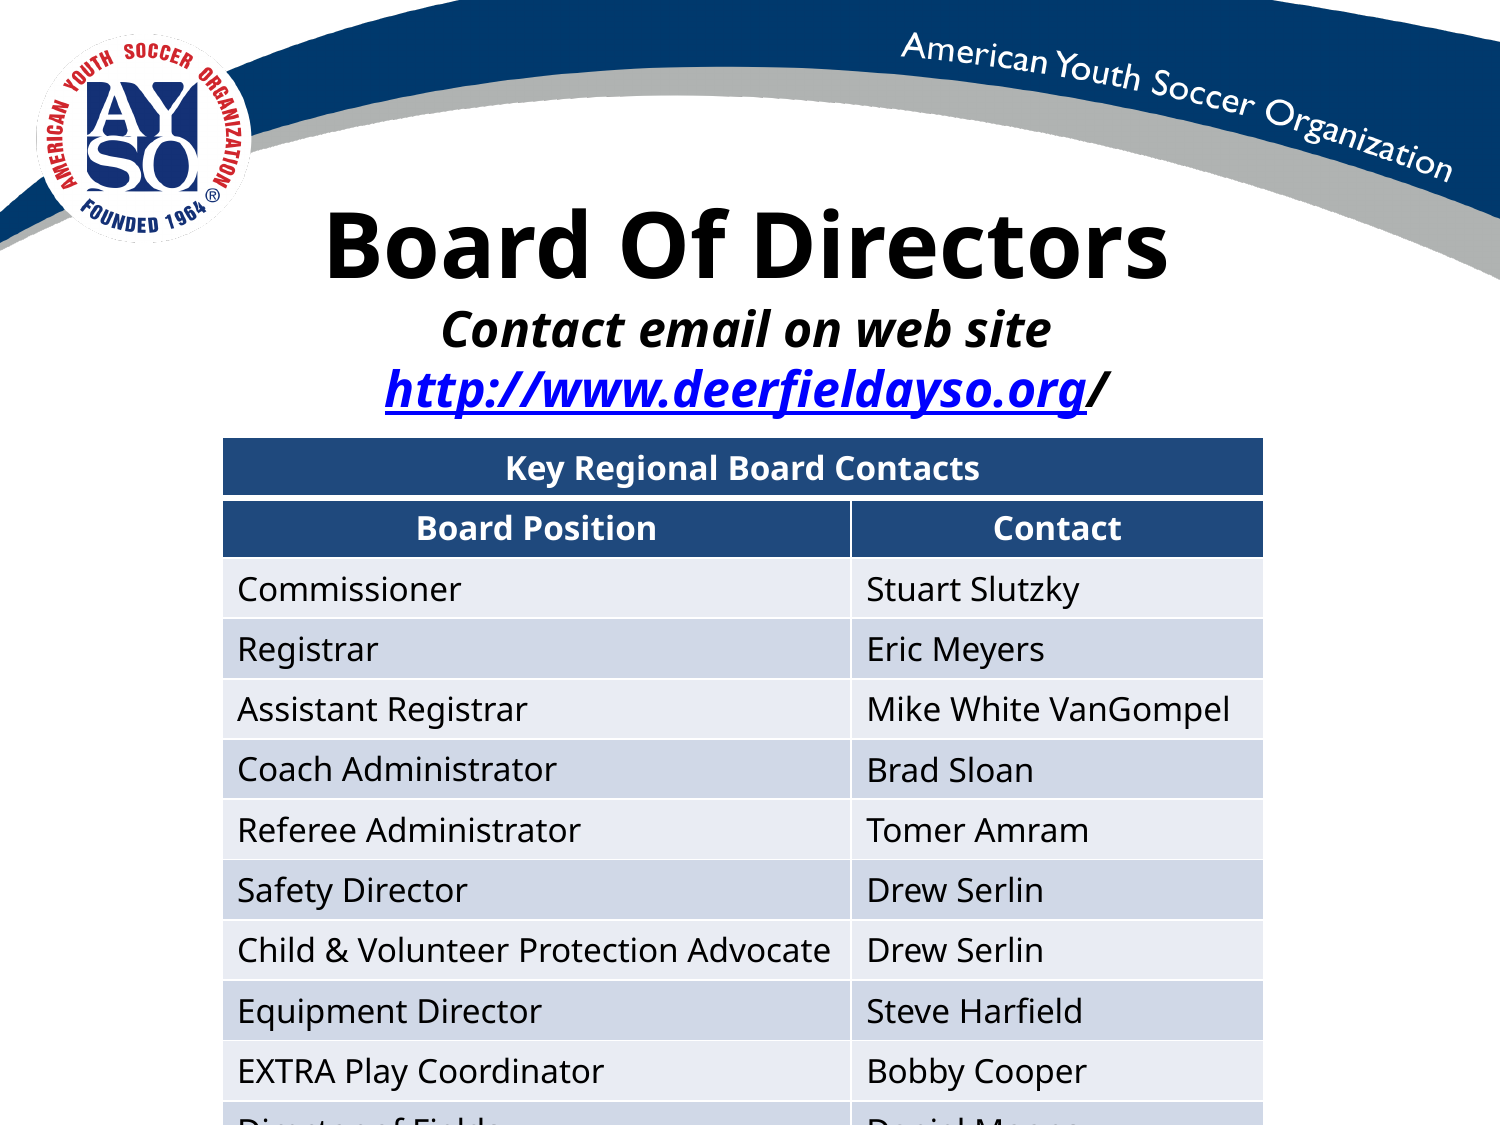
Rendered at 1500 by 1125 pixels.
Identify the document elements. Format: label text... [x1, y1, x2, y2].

table_cell Registrar [223, 619, 850, 678]
table_cell Director of Fields [223, 1102, 850, 1125]
table_cell Assistant Registrar [223, 680, 850, 738]
table_cell Commissioner [223, 559, 850, 617]
table_cell EXTRA Play Coordinator [223, 1041, 850, 1100]
table_cell Steve Harfield [852, 981, 1263, 1040]
table_cell Mike White VanGompel [852, 680, 1263, 738]
table_cell Eric Meyers [852, 619, 1263, 678]
table_cell Safety Director [223, 860, 850, 919]
table_cell Coach Administrator [223, 740, 850, 798]
table_header Key Regional Board Contacts [223, 438, 1263, 495]
table_cell Tomer Amram [852, 800, 1263, 859]
table_cell Bobby Cooper [852, 1041, 1263, 1100]
table_cell Brad Sloan [852, 740, 1263, 798]
table_cell Drew Serlin [852, 860, 1263, 919]
table_cell Board Position [223, 501, 850, 557]
picture [0, 0, 1500, 1125]
table_cell Equipment Director [223, 981, 850, 1040]
table_cell Child & Volunteer Protection Advocate [223, 921, 850, 979]
table_cell Stuart Slutzky [852, 559, 1263, 617]
table_cell Referee Administrator [223, 800, 850, 859]
table_cell Contact [852, 501, 1263, 557]
title Board Of Directors Contact email on web site http://www.deerfieldayso.org/ [74, 212, 1426, 401]
table_cell Drew Serlin [852, 921, 1263, 979]
table_cell Daniel Moons [852, 1102, 1263, 1125]
